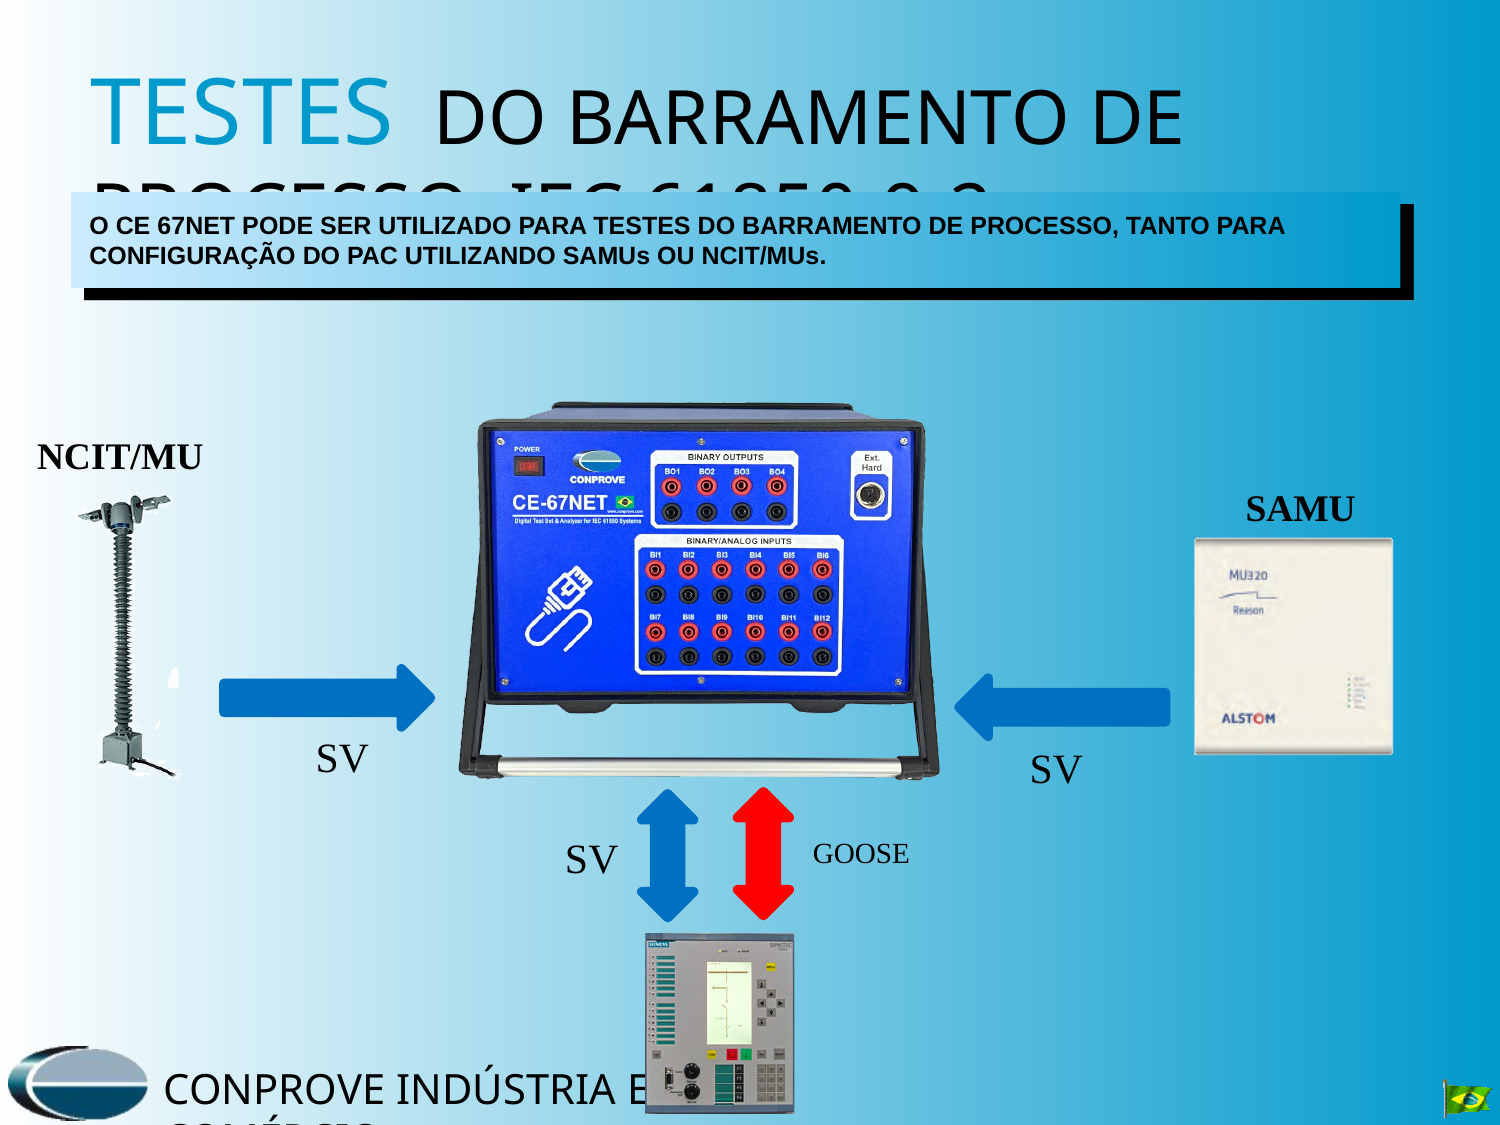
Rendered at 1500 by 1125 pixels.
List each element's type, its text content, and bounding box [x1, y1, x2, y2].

picture [37, 473, 263, 798]
text_box O CE 67NET PODE SER UTILIZADO PARA TESTES DO BARRAMENTO DE PROCESSO, TANTO PARA CONFIGURAÇÃO DO PAC UTILIZANDO SAMUs OU NCIT/MUs. [71, 192, 1401, 288]
text_box NCIT/MU [0, 424, 241, 485]
picture [1176, 301, 1402, 1125]
text_box SV [497, 824, 654, 890]
picture [644, 932, 795, 1114]
title TESTES DO BARRAMENTO DE PROCESSO IEC 61850-9-2 [75, 45, 1425, 233]
text_box GOOSE [777, 827, 962, 877]
picture [8, 1046, 150, 1121]
text_box SV [266, 723, 441, 789]
text_box [737, 791, 790, 916]
text_box [958, 678, 1166, 734]
text_box SV [681, 824, 690, 890]
picture [458, 401, 940, 781]
text_box [266, 668, 431, 723]
text_box SV [962, 734, 1155, 800]
text_box [641, 793, 694, 918]
picture [1444, 1081, 1489, 1117]
text_box SAMU [1224, 476, 1377, 527]
